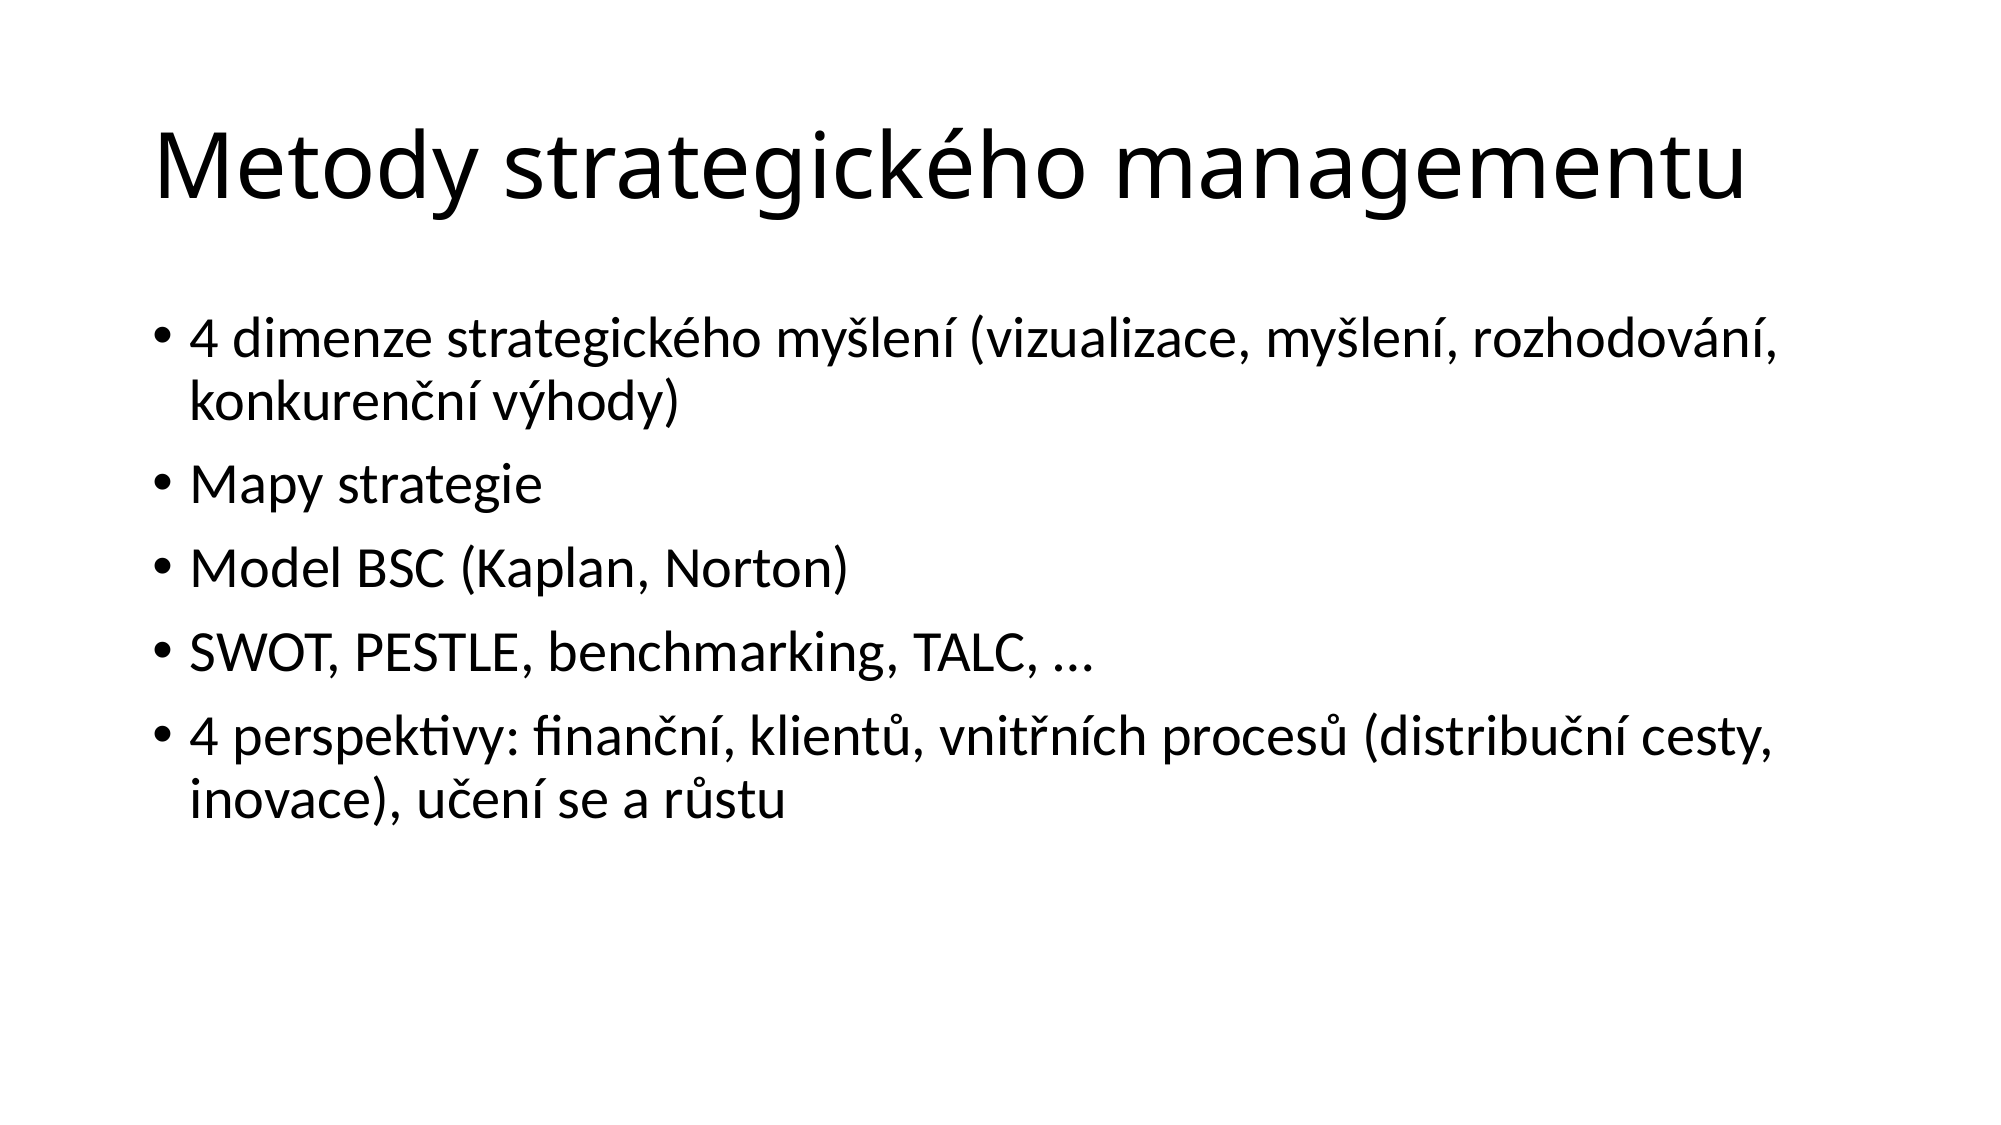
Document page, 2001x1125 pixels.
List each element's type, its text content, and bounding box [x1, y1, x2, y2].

list 4 dimenze strategického myšlení (vizualizace, myšlení, rozhodování, konkurenční výhody) Mapy strategie Model BSC (Kaplan, Norton) SWOT, PESTLE, benchmarking, TALC, … 4 perspektivy: finanční, klientů, vnitřních procesů (distribuční cesty, inovace), učení se a růstu [137, 299, 1863, 1014]
title Metody strategického managementu [137, 59, 1863, 278]
